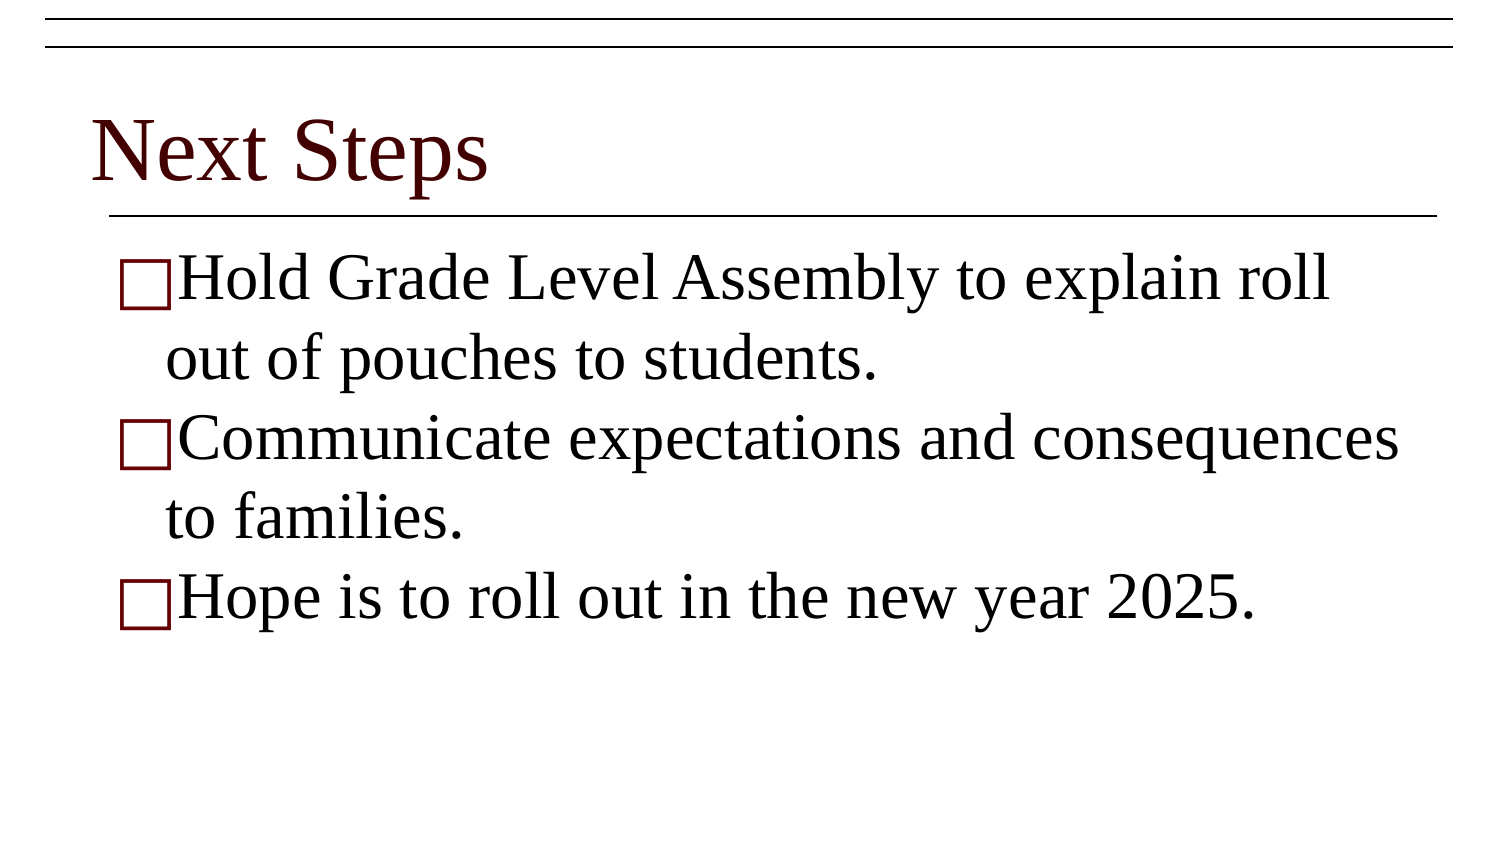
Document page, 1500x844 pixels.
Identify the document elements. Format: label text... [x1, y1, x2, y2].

title Next Steps [75, 65, 1425, 207]
list Hold Grade Level Assembly to explain roll out of pouches to students. Communicate expectations and consequences to families. Hope is to roll out in the new year 2025. [75, 225, 1425, 755]
